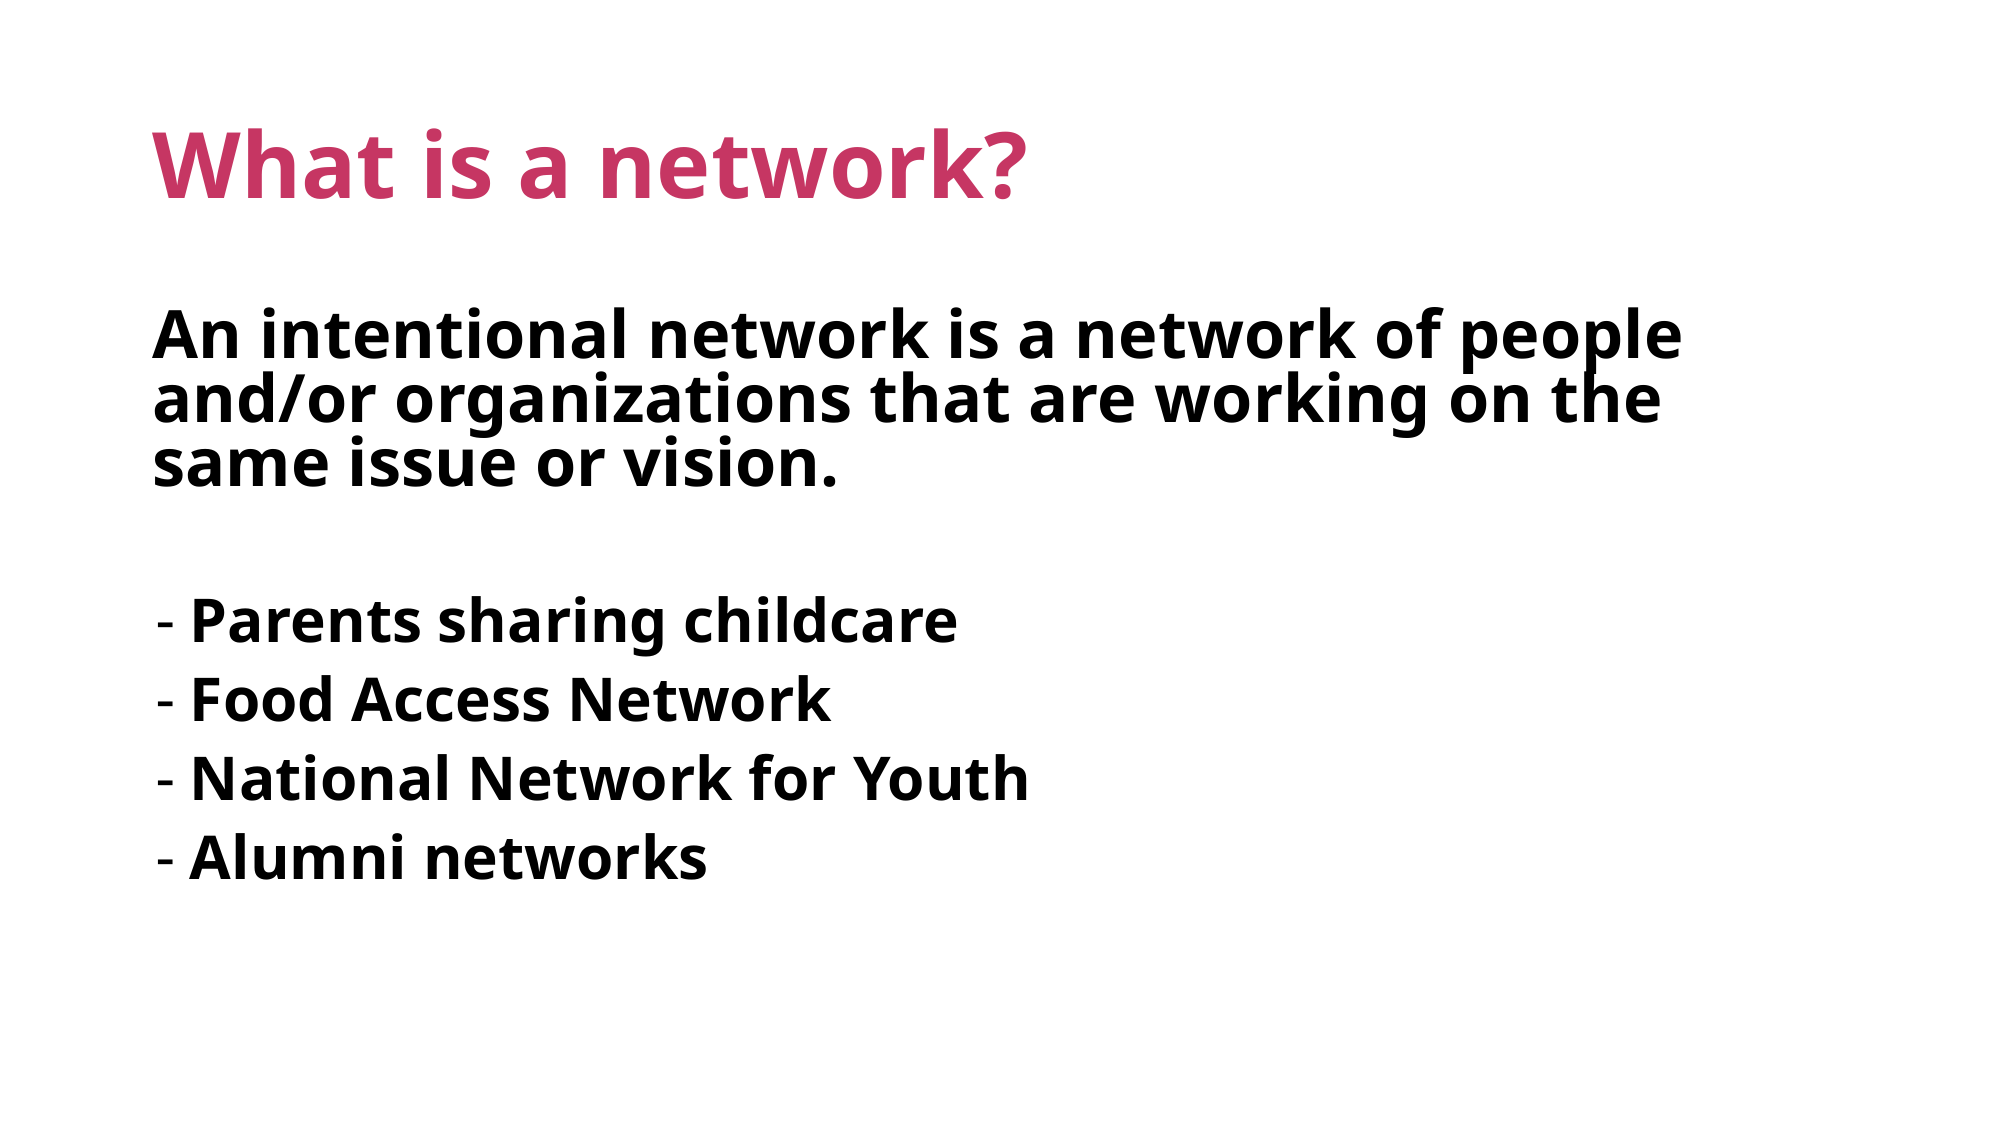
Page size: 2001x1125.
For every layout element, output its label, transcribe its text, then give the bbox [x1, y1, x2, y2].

title What is a network? [137, 59, 1863, 278]
list An intentional network is a network of people and/or organizations that are working on the same issue or vision. Parents sharing childcare Food Access Network National Network for Youth Alumni networks [137, 299, 1863, 1014]
